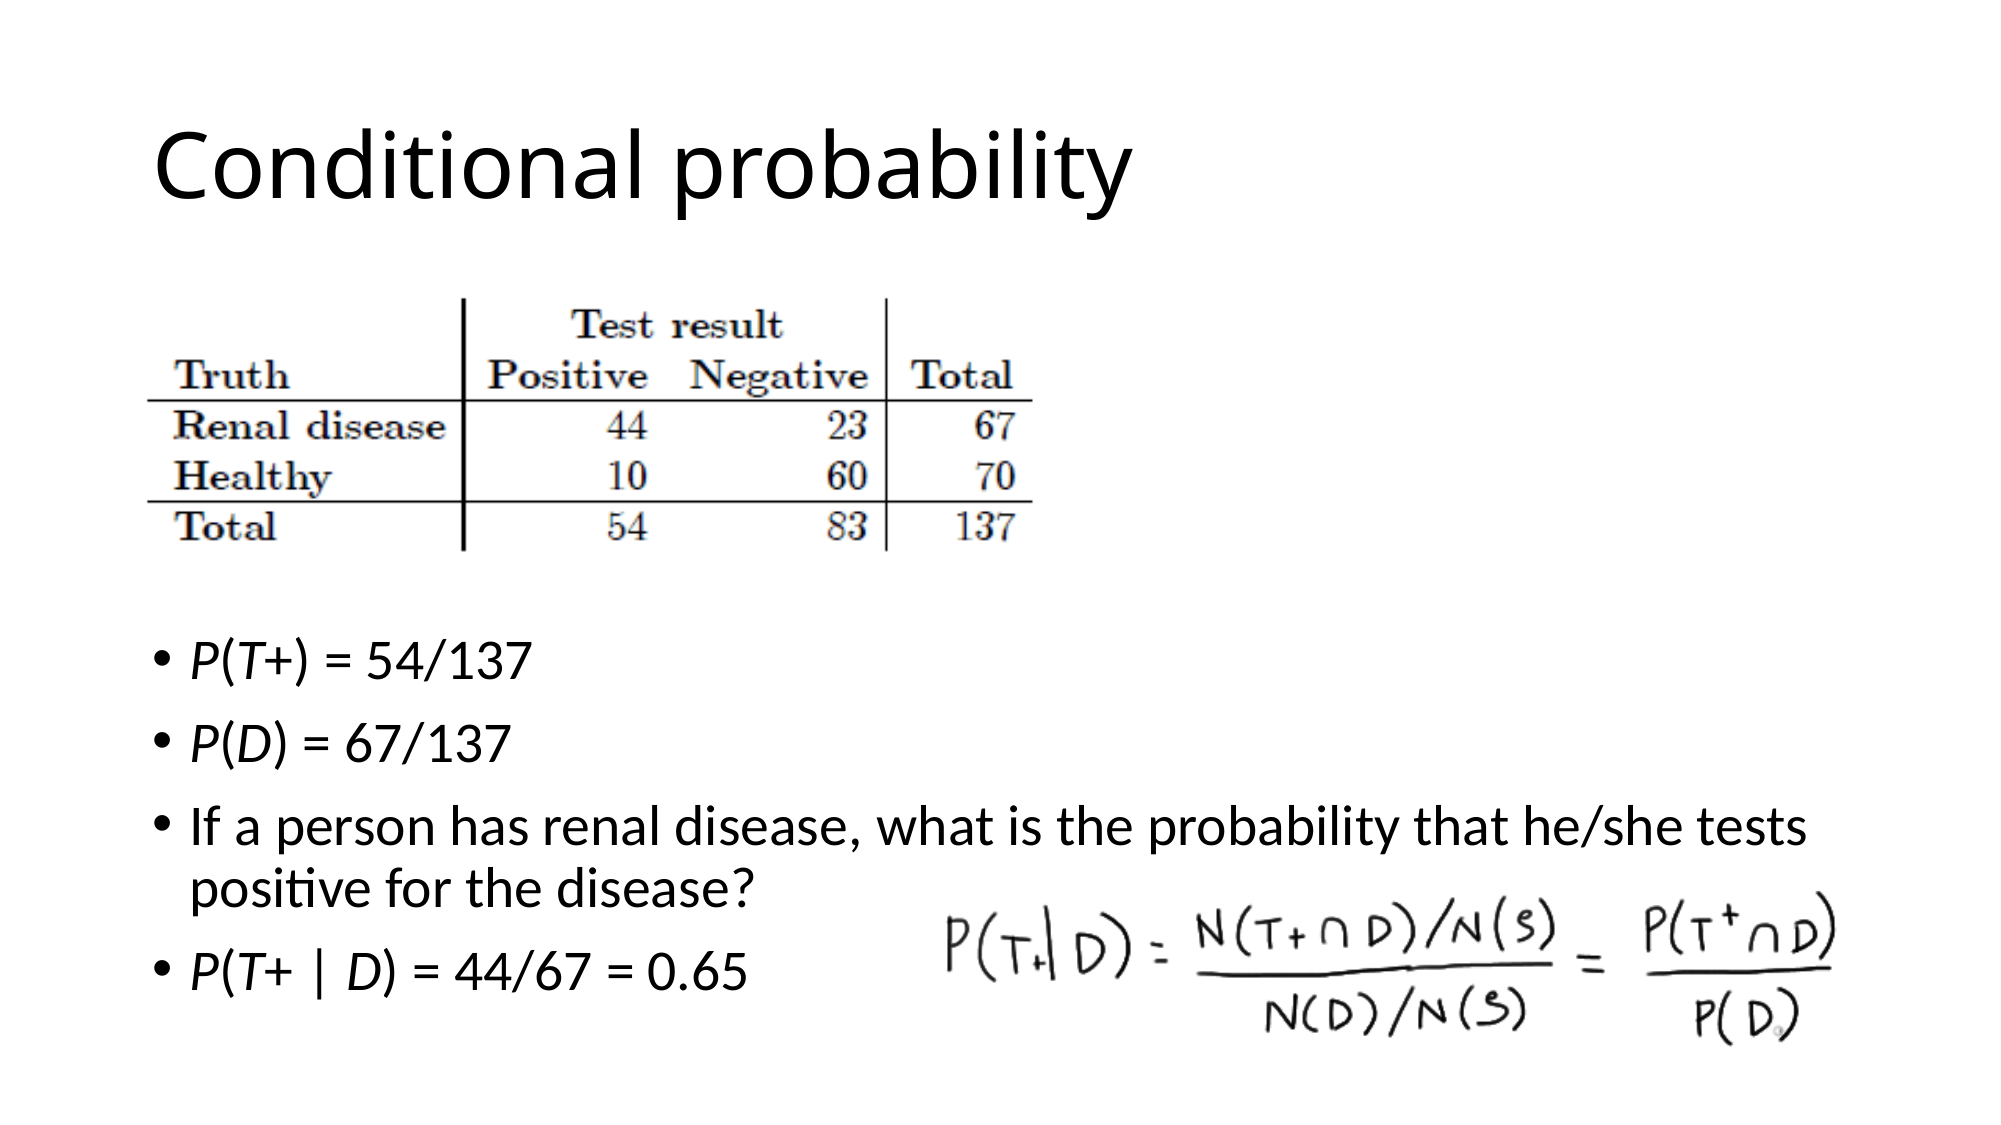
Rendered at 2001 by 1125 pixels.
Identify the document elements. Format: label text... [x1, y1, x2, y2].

list P(T+) = 54/137 P(D) = 67/137 If a person has renal disease, what is the probability that he/she tests positive for the disease? P(T+ | D) = 44/67 = 0.65 [137, 622, 1863, 1014]
picture [918, 882, 1863, 1058]
title Conditional probability [137, 59, 1863, 278]
picture [137, 277, 1044, 578]
